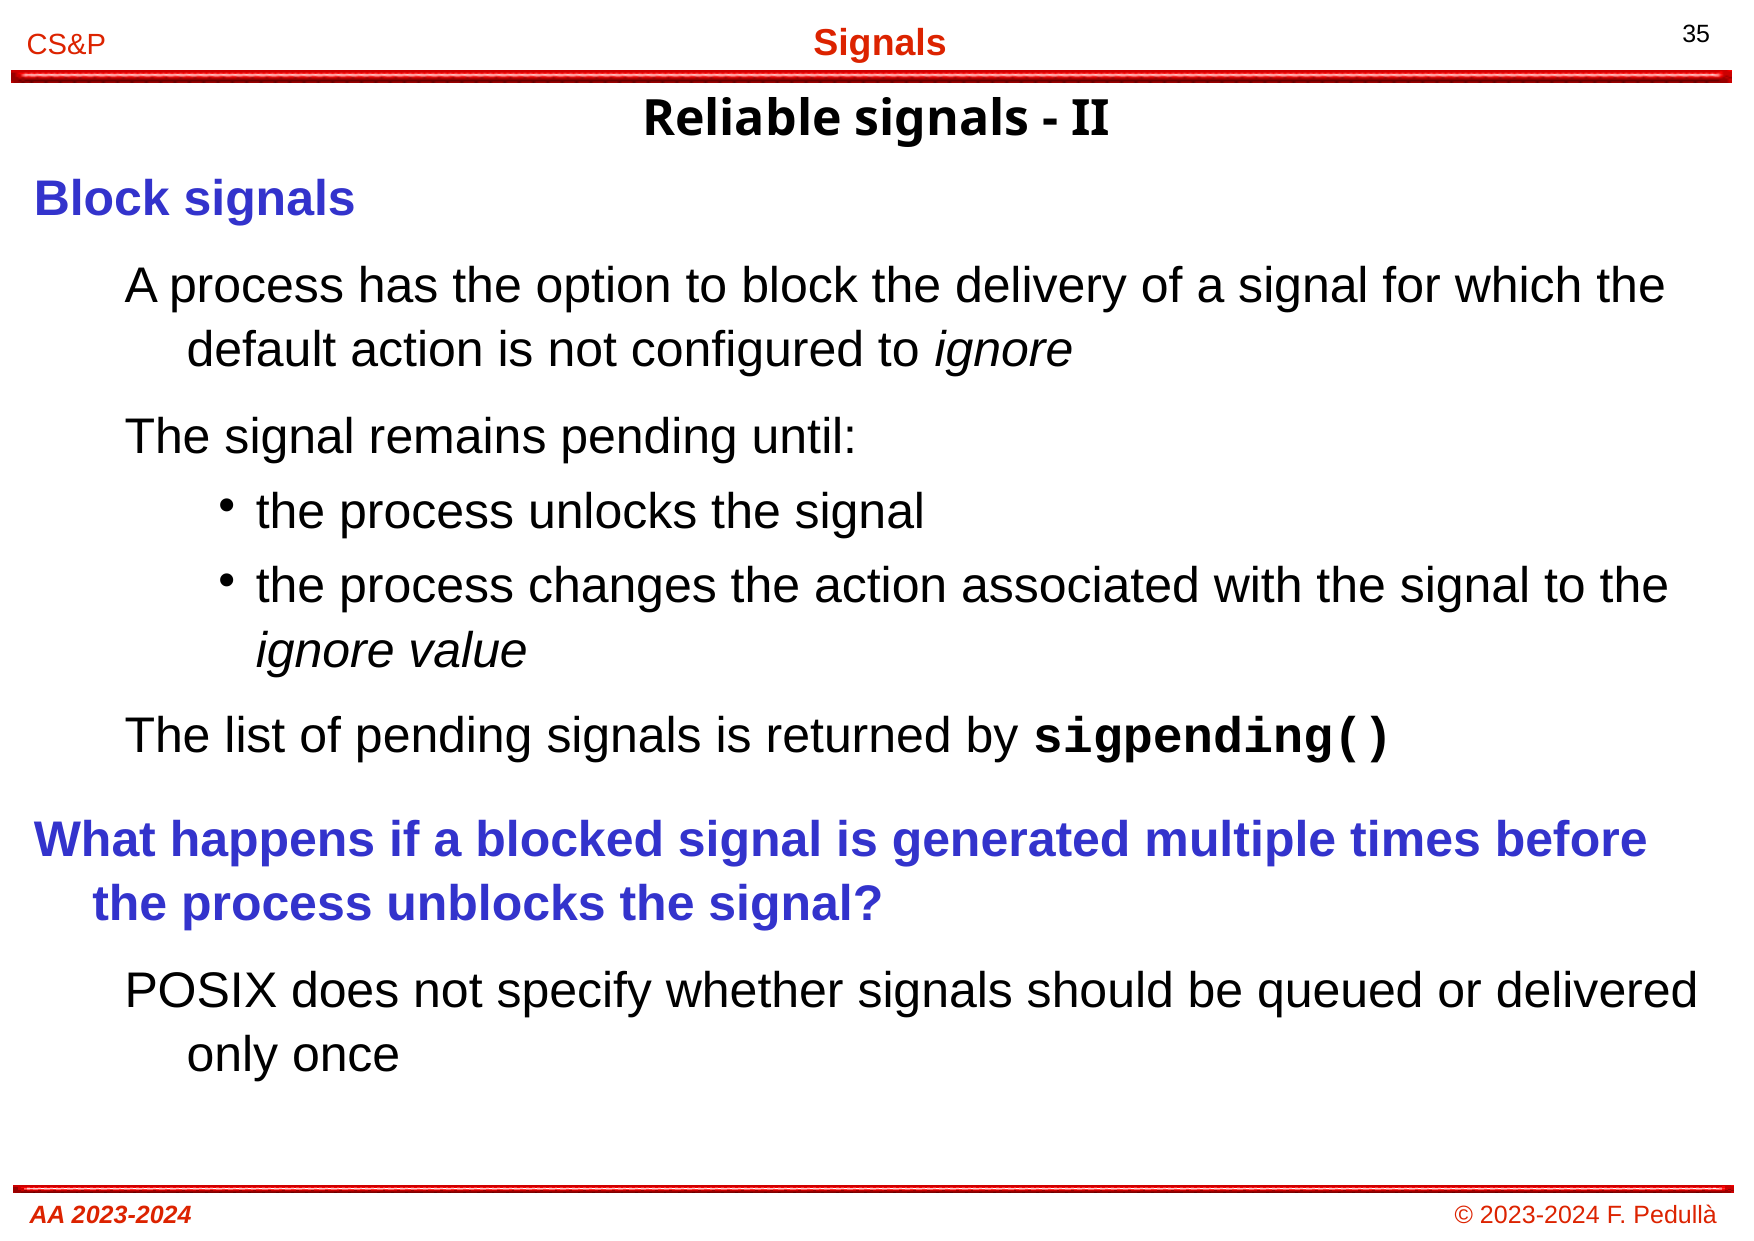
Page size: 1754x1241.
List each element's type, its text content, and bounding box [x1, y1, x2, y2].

title Reliable signals - II [40, 72, 1713, 153]
list Block signals A process has the option to block the delivery of a signal for which the default action is not configured to ignore The signal remains pending until: the process unlocks the signal the process changes the action associated with the signal to the ignore value The list of pending signals is returned by sigpending() What happens if a blocked signal is generated multiple times before the process unblocks the signal? POSIX does not specify whether signals should be queued or delivered only once [16, 153, 1739, 1175]
picture [11, 70, 1732, 83]
picture [13, 1185, 1734, 1193]
